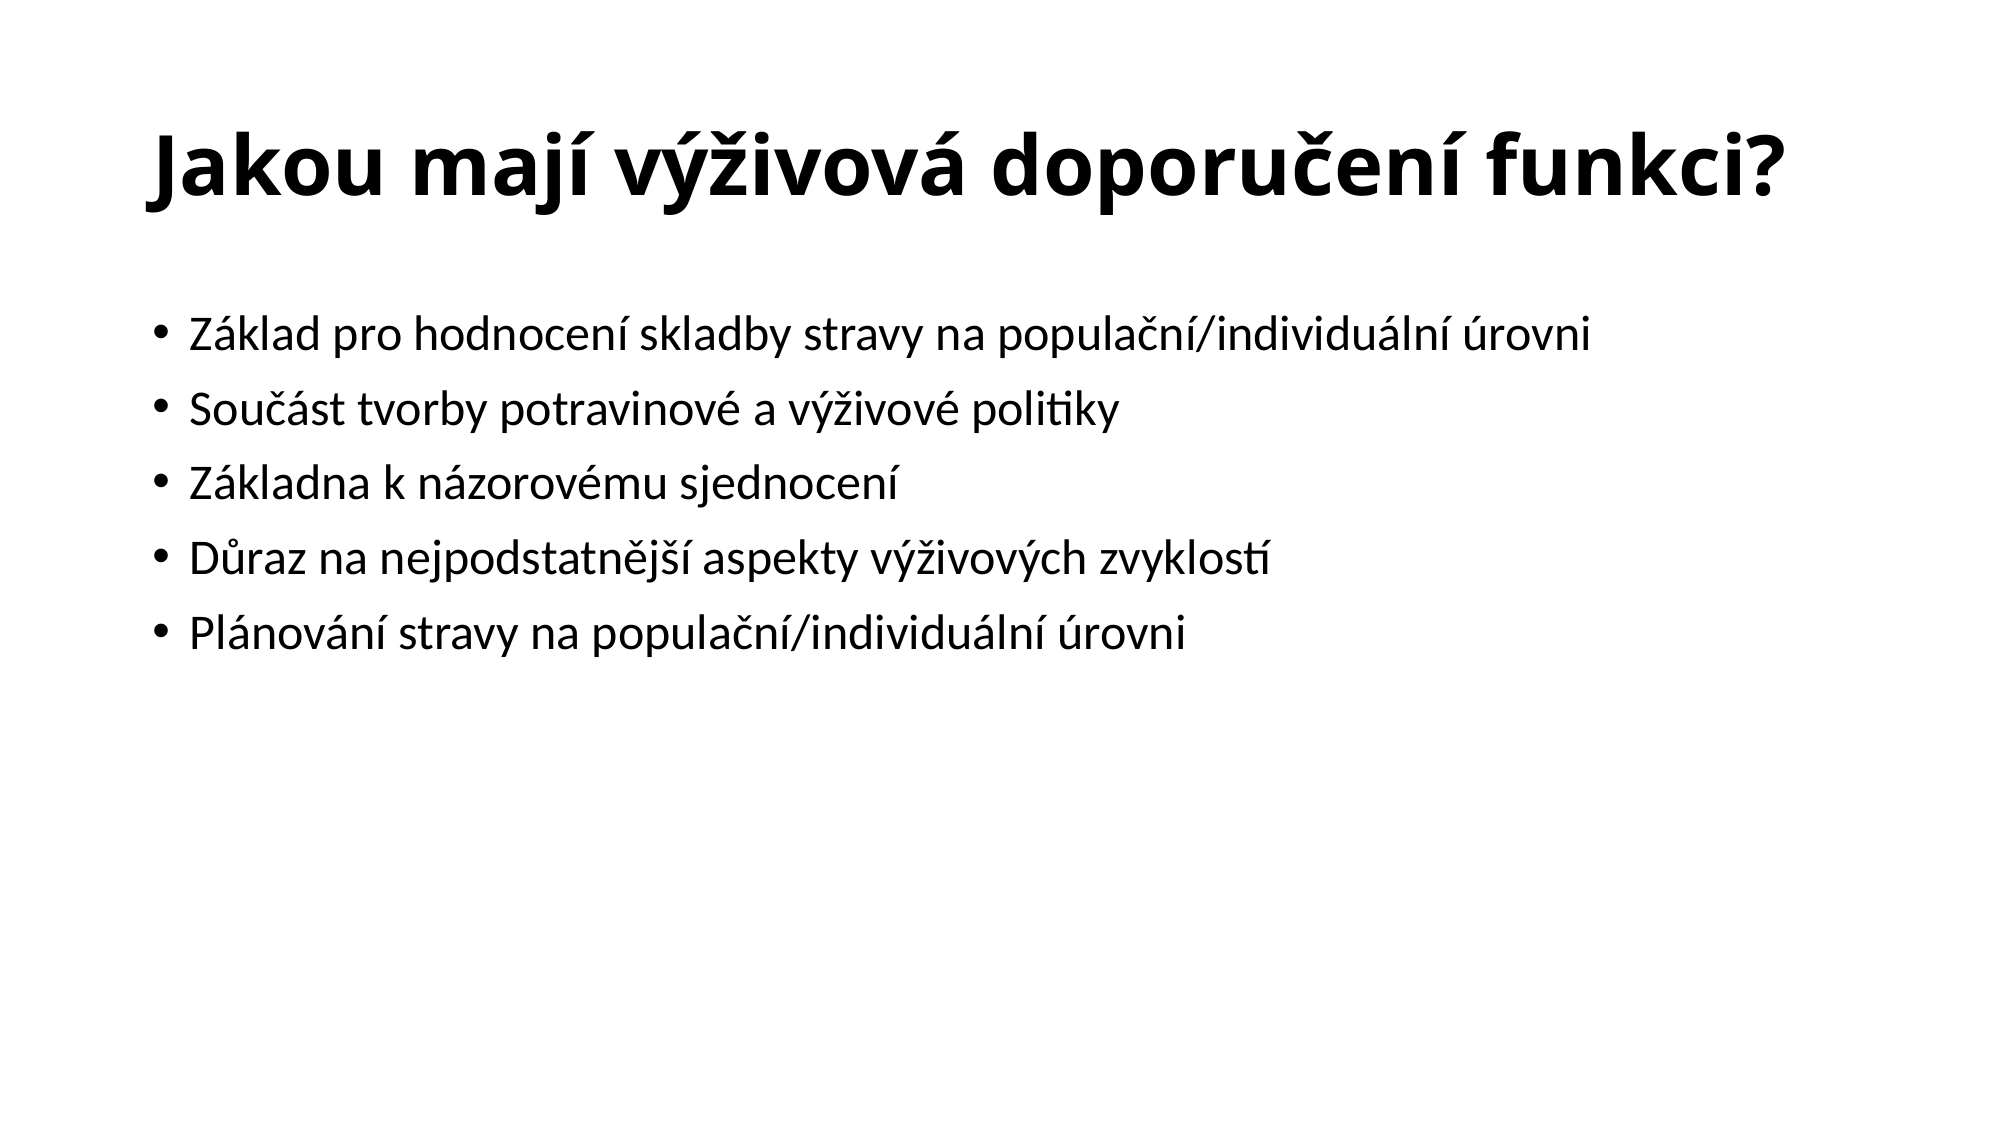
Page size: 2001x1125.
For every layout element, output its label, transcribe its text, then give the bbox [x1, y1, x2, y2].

list Základ pro hodnocení skladby stravy na populační/individuální úrovni Součást tvorby potravinové a výživové politiky Základna k názorovému sjednocení Důraz na nejpodstatnější aspekty výživových zvyklostí Plánování stravy na populační/individuální úrovni [137, 299, 1863, 1014]
title Jakou mají výživová doporučení funkci? [137, 59, 1863, 278]
